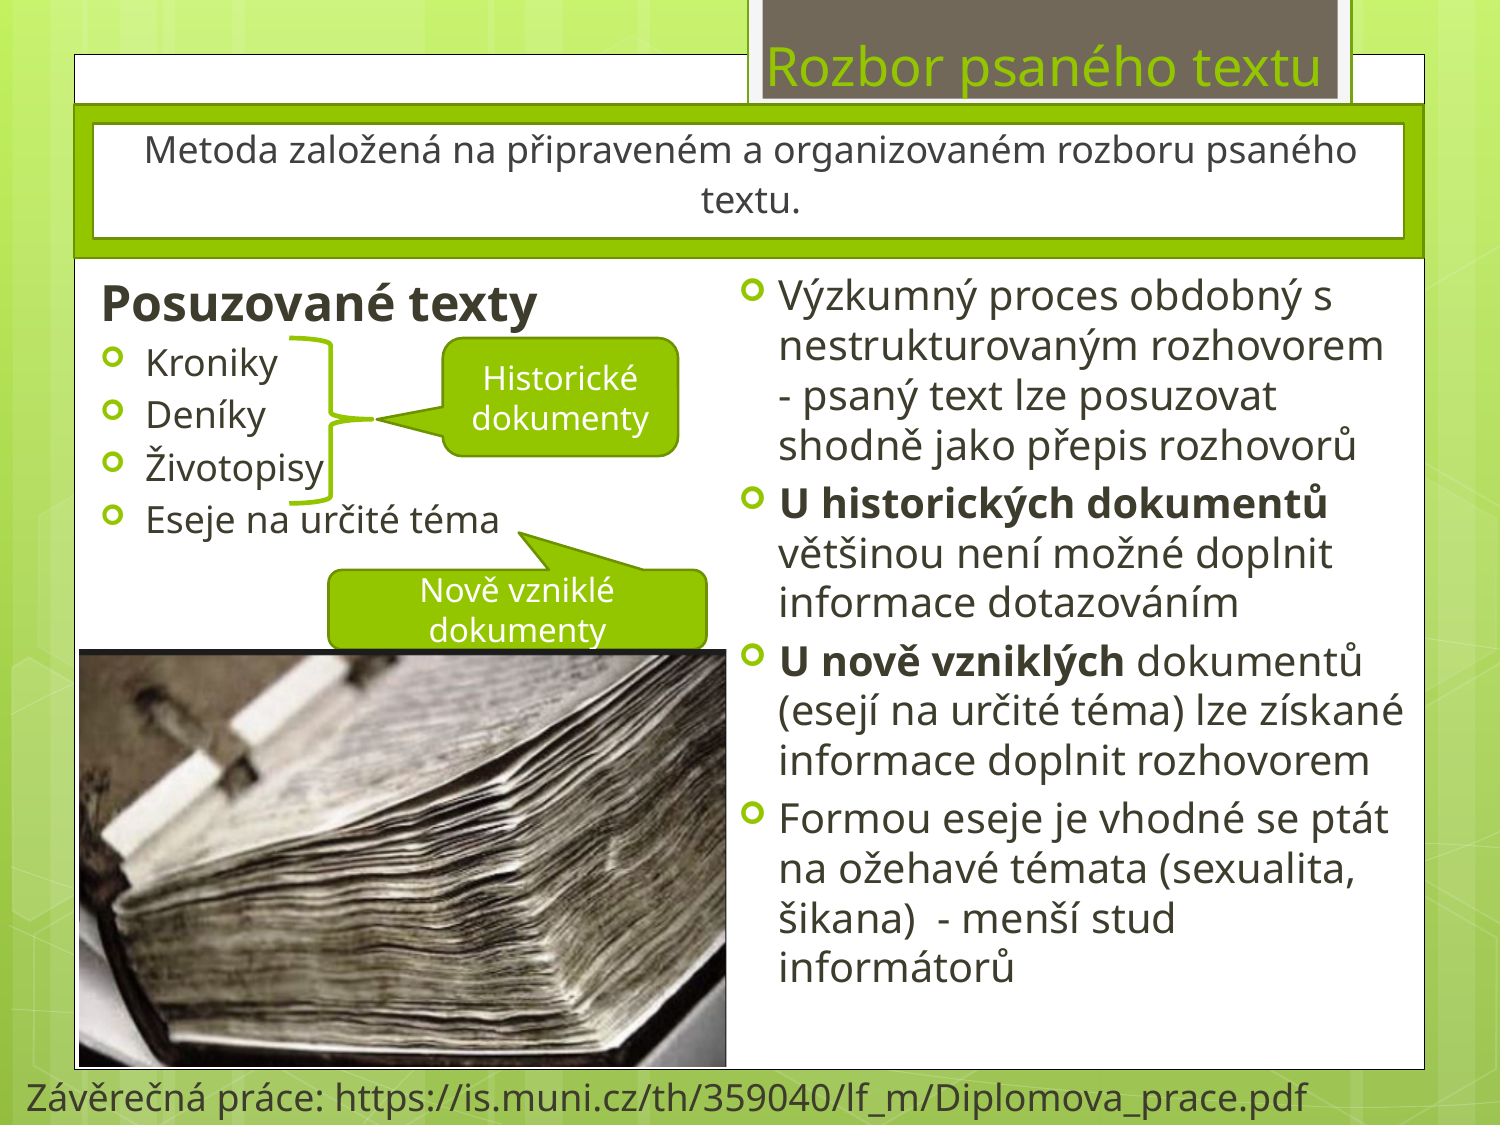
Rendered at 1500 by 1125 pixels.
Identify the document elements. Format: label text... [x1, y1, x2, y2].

text_box [289, 337, 373, 505]
text_box Historické dokumenty [375, 336, 680, 458]
text_box Závěrečná práce: https://is.muni.cz/th/359040/lf_m/Diplomova_prace.pdf [0, 1066, 1500, 1125]
text_box [73, 103, 1425, 259]
picture [78, 649, 727, 1067]
text_box Posuzované texty Kroniky Deníky Životopisy Eseje na určité téma [73, 263, 707, 543]
text_box Výzkumný proces obdobný s nestrukturovaným rozhovorem - psaný text lze posuzovat shodně jako přepis rozhovorů U historických dokumentů většinou není možné doplnit informace dotazováním U nově vzniklých dokumentů (esejí na určité téma) lze získané informace doplnit rozhovorem Formou eseje je vhodné se ptát na ožehavé témata (sexualita, šikana) - menší stud informátorů [713, 261, 1424, 1066]
text_box Metoda založená na připraveném a organizovaném rozboru psaného textu. [94, 125, 1403, 237]
text_box Rozbor psaného textu [750, 0, 1353, 105]
text_box Nově vzniklé dokumenty [327, 531, 708, 647]
